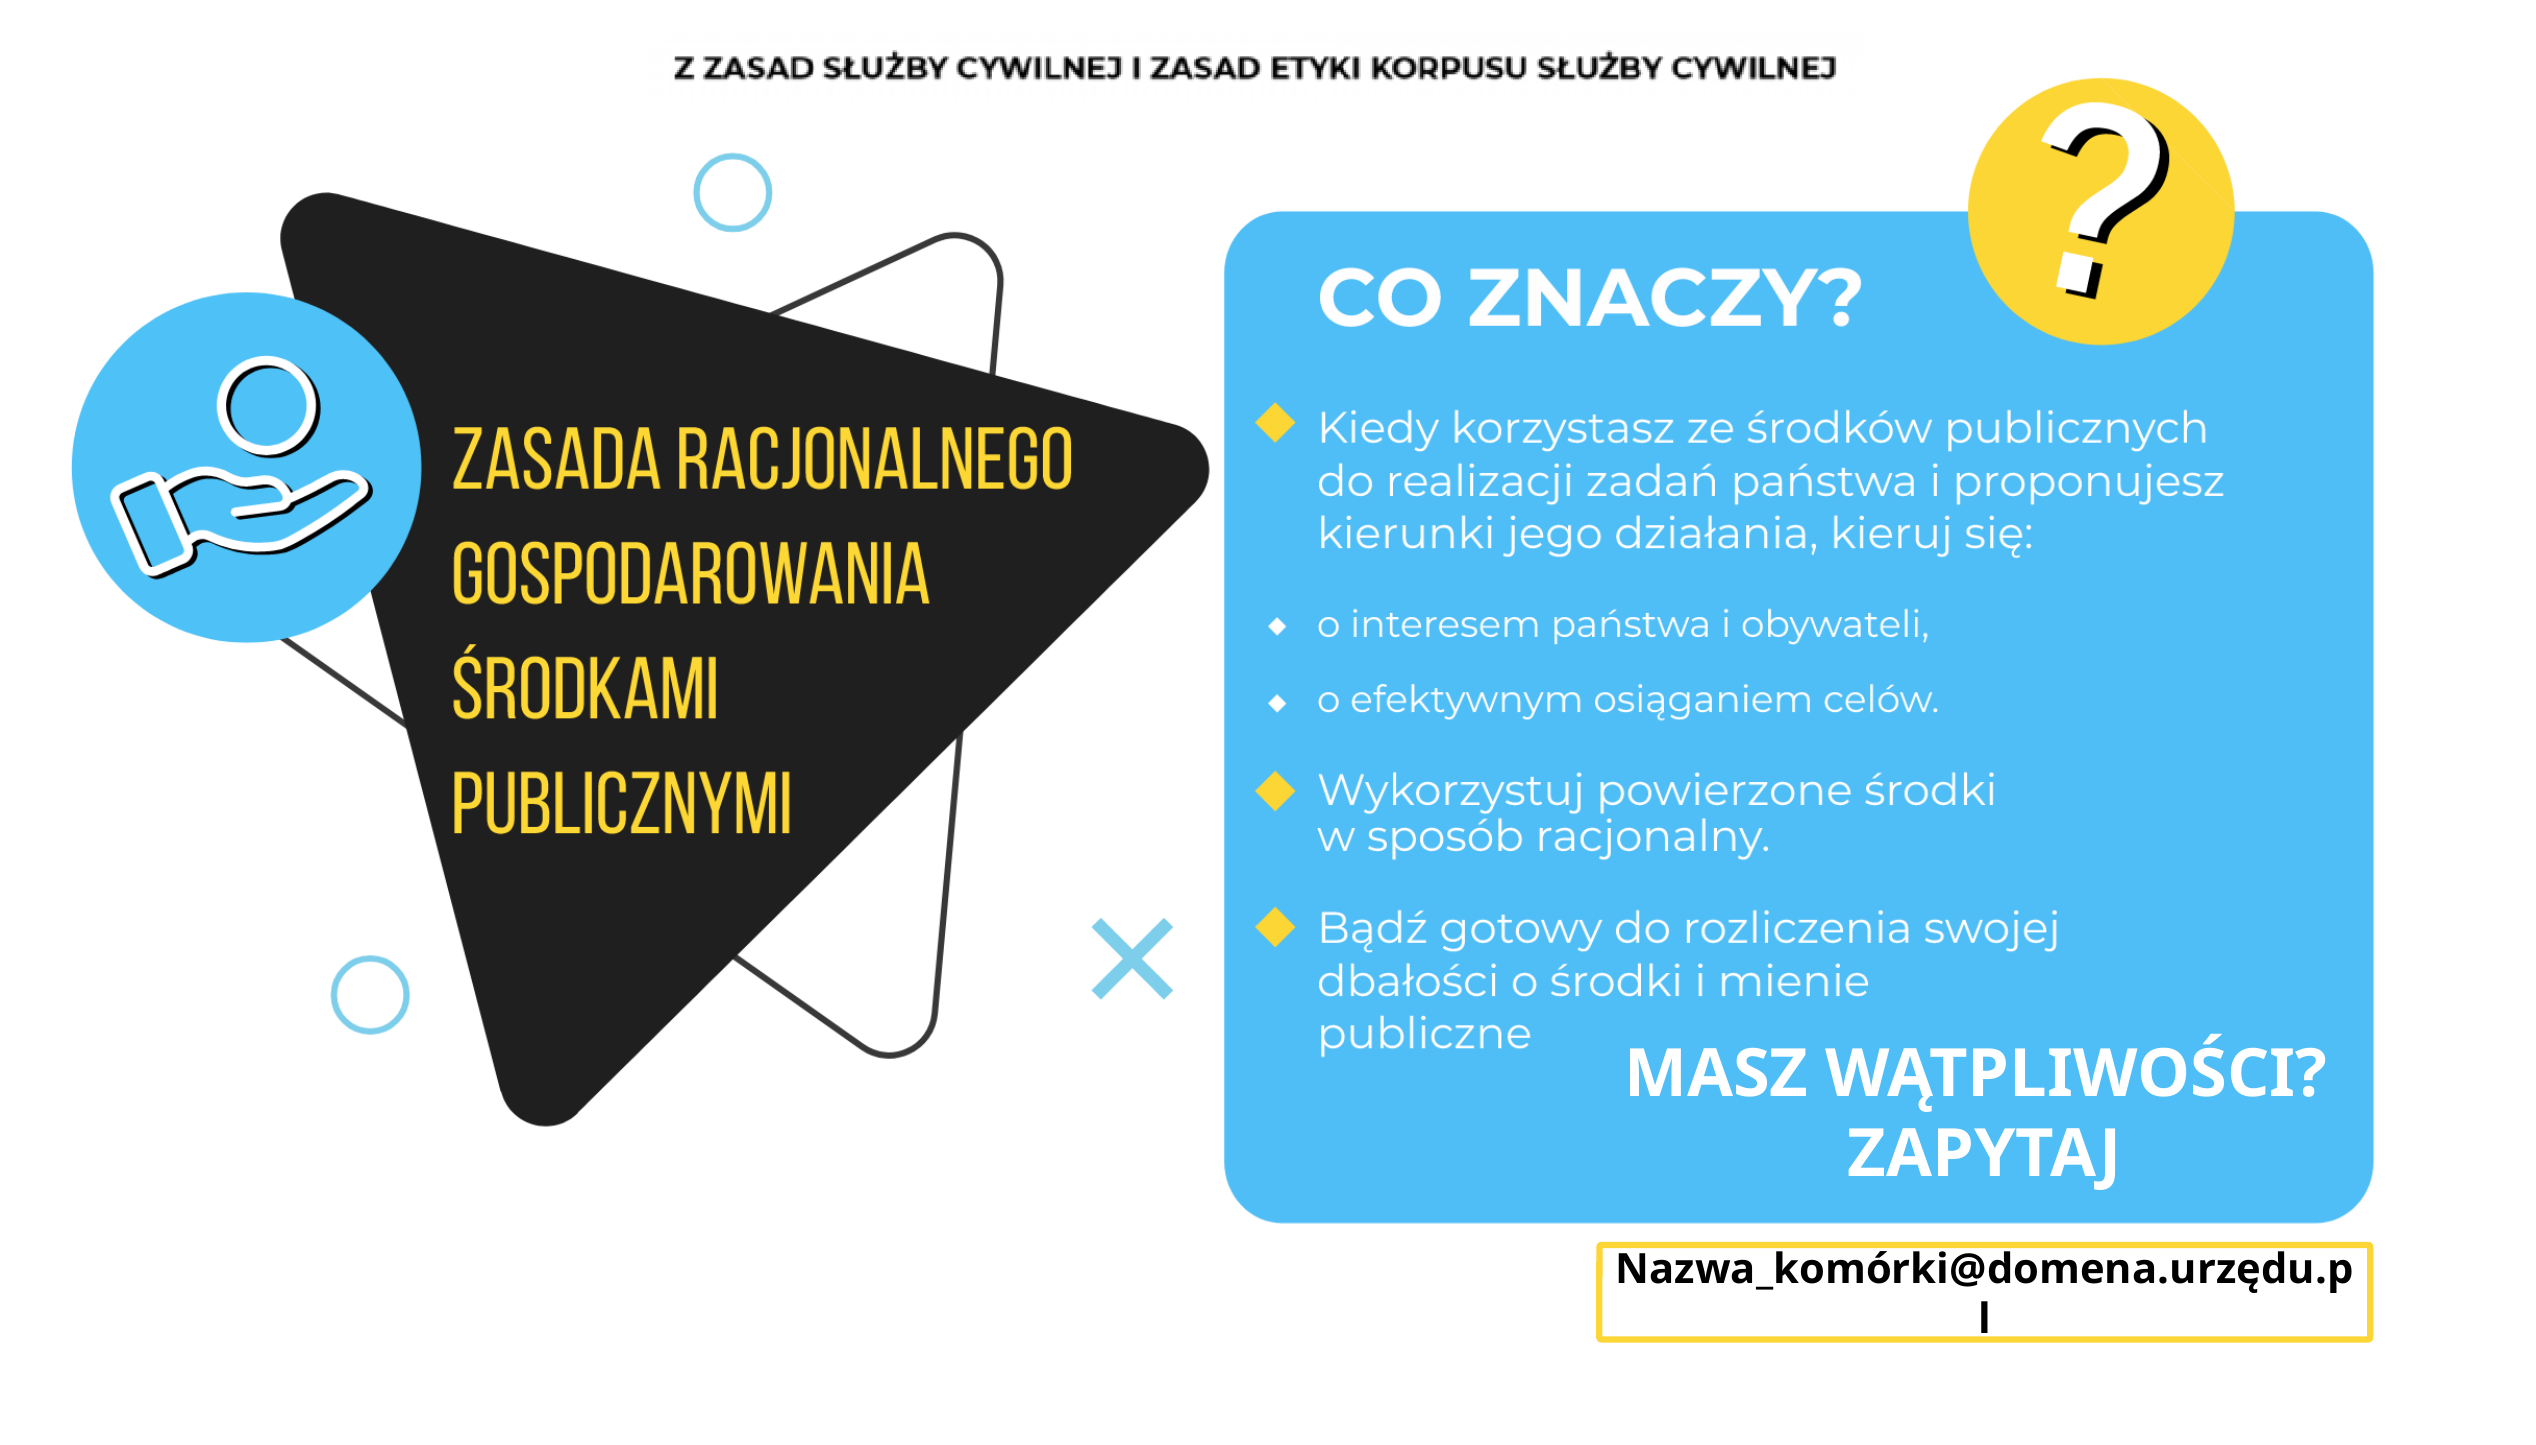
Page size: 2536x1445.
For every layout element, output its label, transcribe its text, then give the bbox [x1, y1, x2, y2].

picture [0, 0, 2536, 1444]
text_box Nazwa_komórki@domena.urzędu.pl [1597, 1242, 2373, 1342]
text_box MASZ WĄTPLIWOŚCI? ZAPYTAJ [1454, 1022, 2516, 1197]
